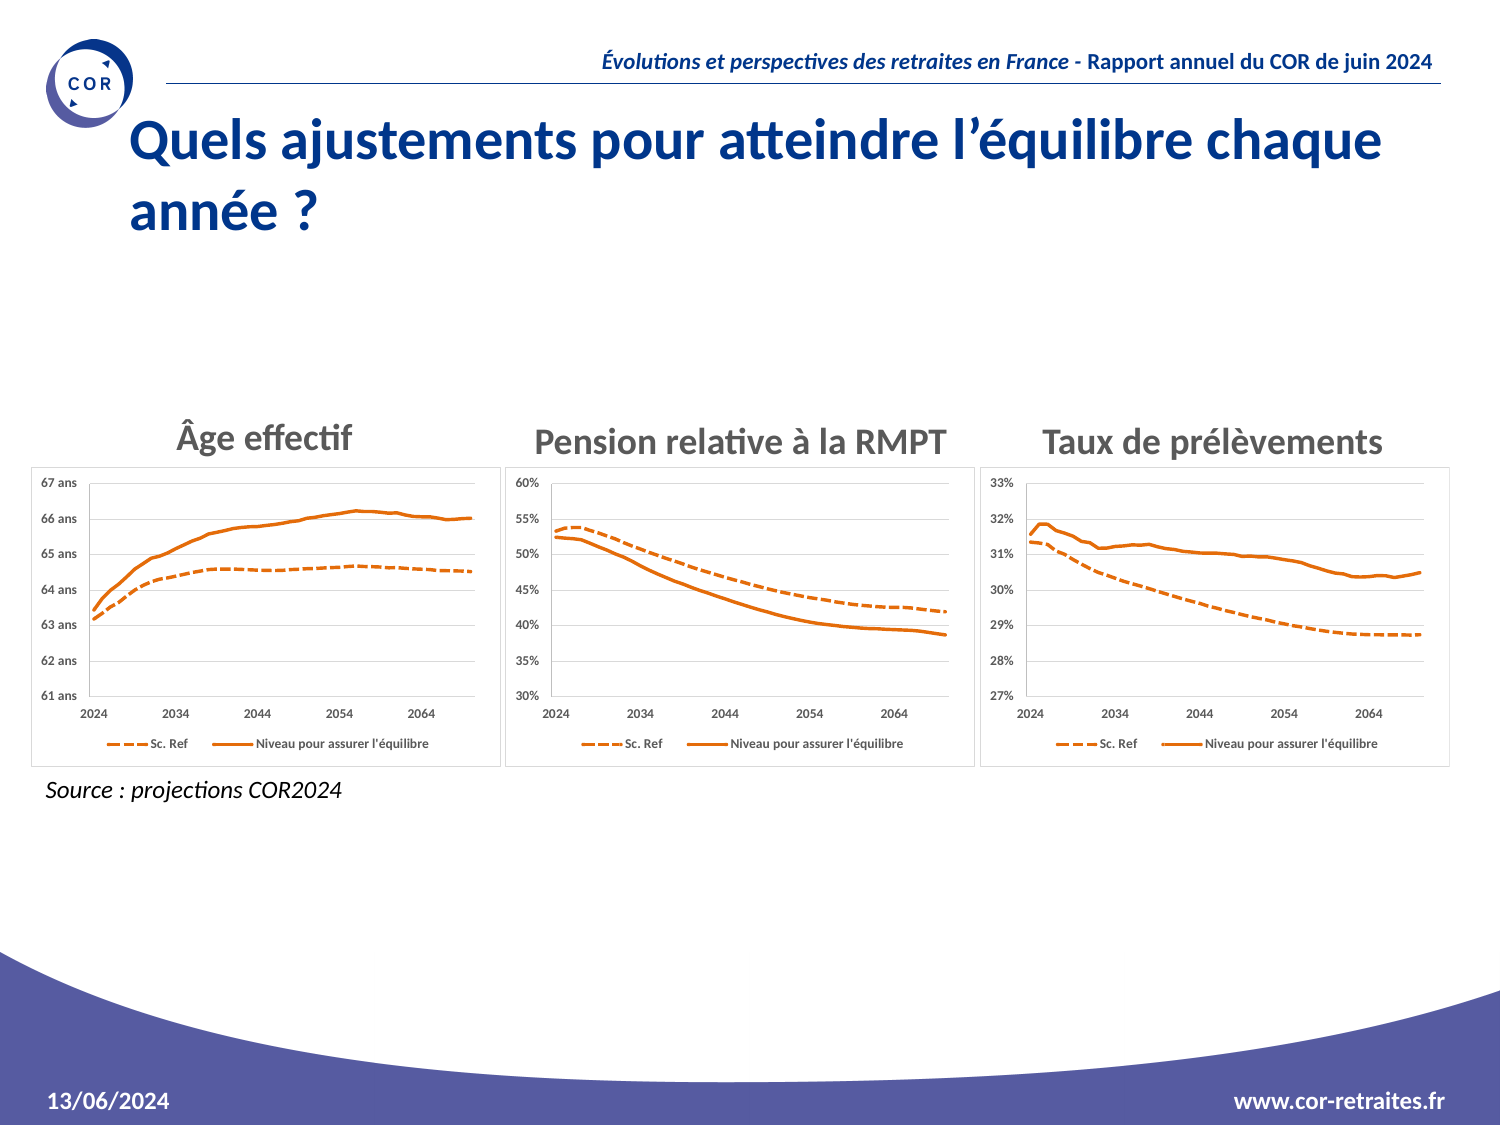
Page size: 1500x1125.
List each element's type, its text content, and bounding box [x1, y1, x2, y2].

text_box Source : projections COR2024 [30, 773, 673, 811]
picture [46, 39, 133, 128]
text_box Quels ajustements pour atteindre l’équilibre chaque année ? [114, 94, 1483, 211]
text_box Pension relative à la RMPT [505, 409, 977, 464]
text_box Âge effectif [29, 405, 500, 465]
picture [0, 952, 1500, 1125]
text_box Taux de prélèvements [977, 409, 1449, 465]
picture [30, 466, 1451, 767]
